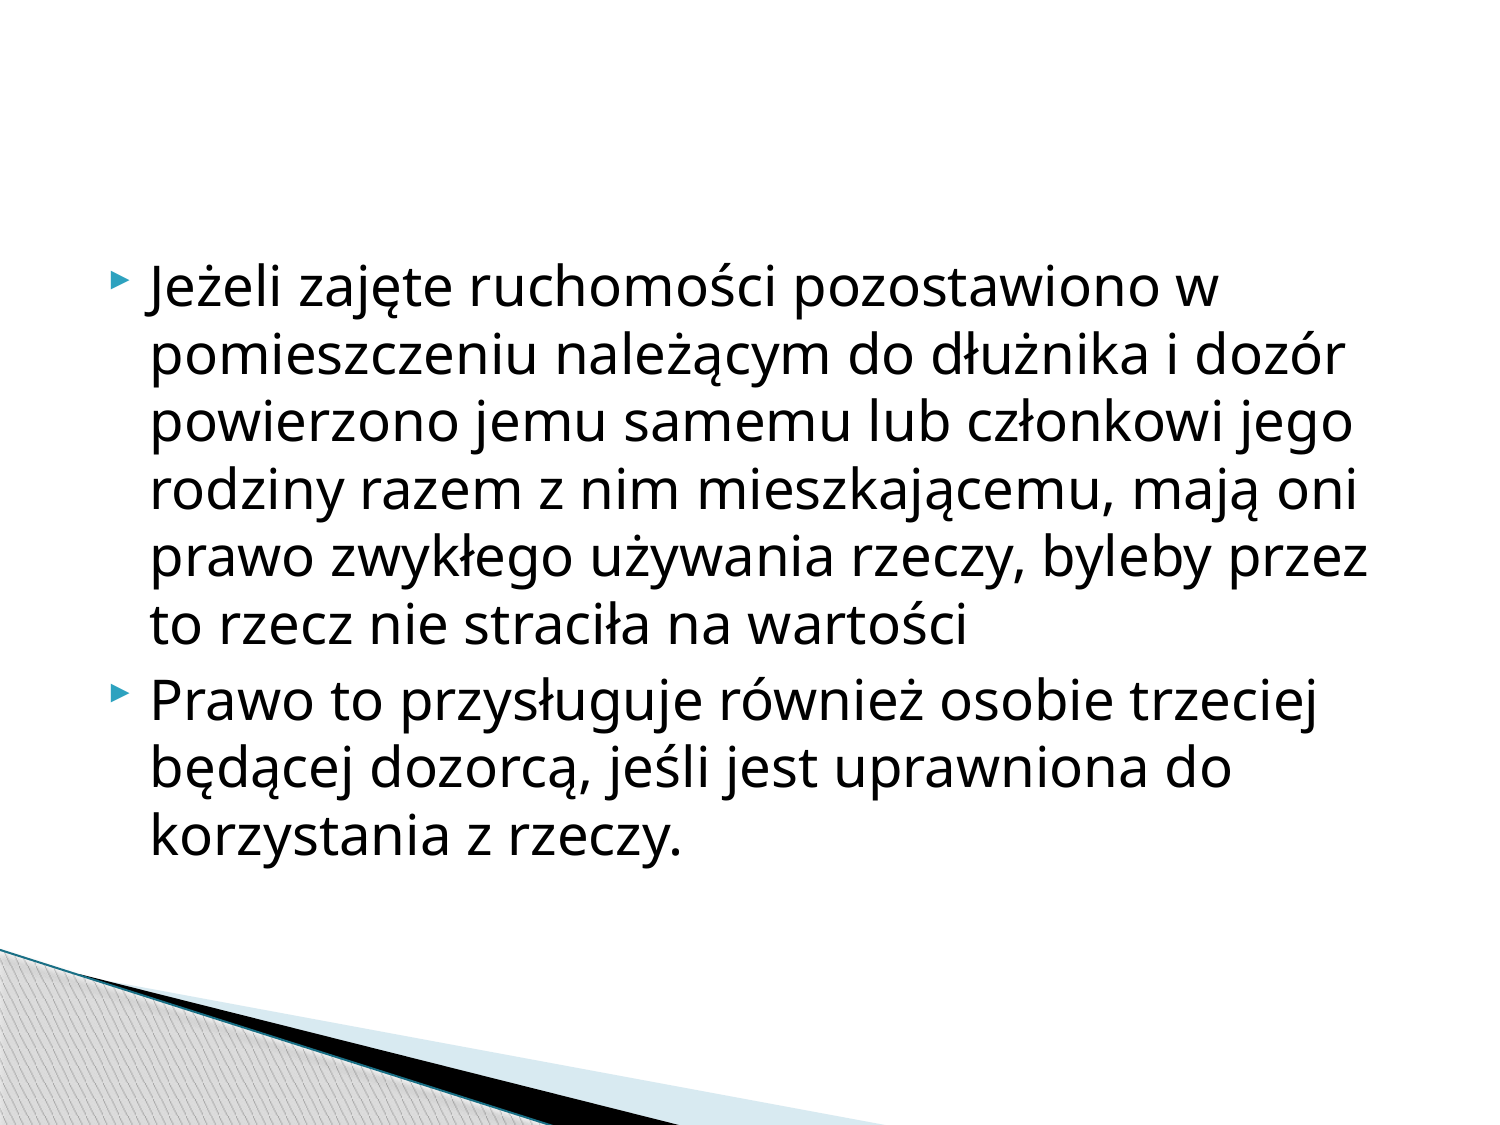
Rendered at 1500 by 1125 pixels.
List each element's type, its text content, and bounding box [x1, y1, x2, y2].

list Jeżeli zajęte ruchomości pozostawiono w pomieszczeniu należącym do dłużnika i dozór powierzono jemu samemu lub członkowi jego rodziny razem z nim mieszkającemu, mają oni prawo zwykłego używania rzeczy, byleby przez to rzecz nie straciła na wartości Prawo to przysługuje również osobie trzeciej będącej dozorcą, jeśli jest uprawniona do korzystania z rzeczy. [75, 243, 1425, 986]
